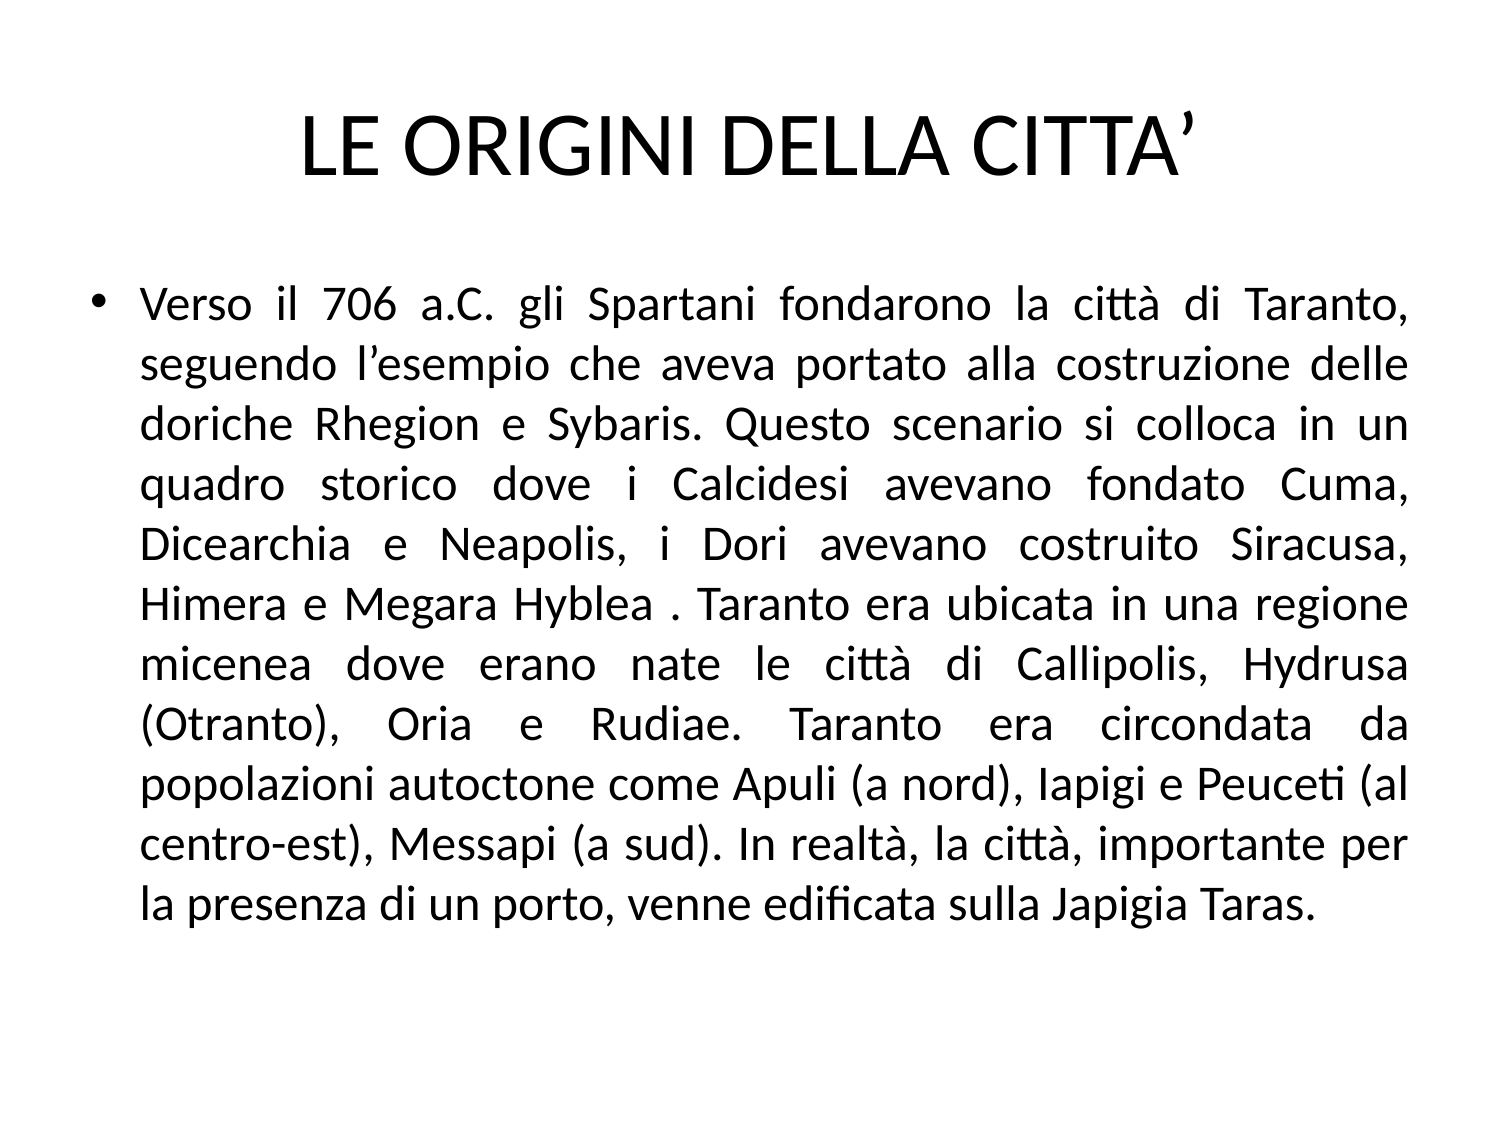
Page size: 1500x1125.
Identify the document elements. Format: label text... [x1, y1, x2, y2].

list Verso il 706 a.C. gli Spartani fondarono la città di Taranto, seguendo l’esempio che aveva portato alla costruzione delle doriche Rhegion e Sybaris. Questo scenario si colloca in un quadro storico dove i Calcidesi avevano fondato Cuma, Dicearchia e Neapolis, i Dori avevano costruito Siracusa, Himera e Megara Hyblea . Taranto era ubicata in una regione micenea dove erano nate le città di Callipolis, Hydrusa (Otranto), Oria e Rudiae. Taranto era circondata da popolazioni autoctone come Apuli (a nord), Iapigi e Peuceti (al centro-est), Messapi (a sud). In realtà, la città, importante per la presenza di un porto, venne edificata sulla Japigia Taras. [75, 262, 1425, 1005]
title LE ORIGINI DELLA CITTA’ [75, 45, 1425, 233]
